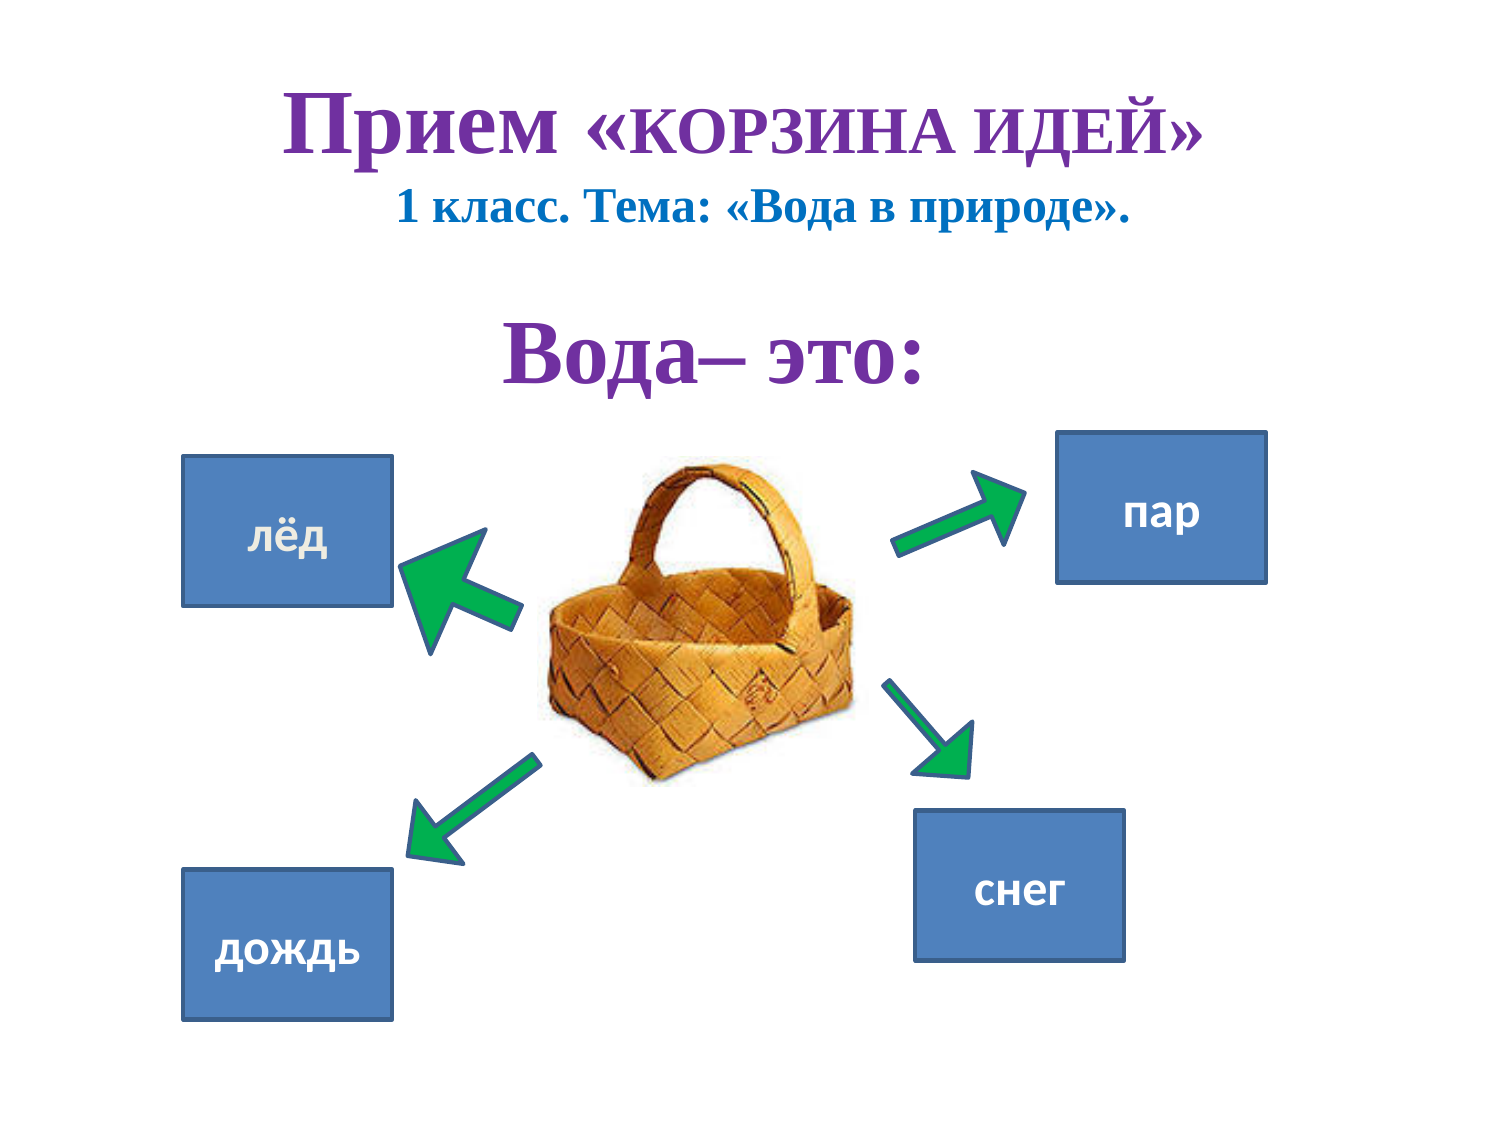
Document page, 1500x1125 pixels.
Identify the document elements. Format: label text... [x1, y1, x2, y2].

picture [537, 455, 869, 788]
text_box [890, 469, 1027, 558]
text_box лёд [181, 454, 394, 608]
text_box [405, 752, 532, 867]
text_box Прием «КОРЗИНА ИДЕЙ» 1 класс. Тема: «Вода в природе». Вода– это: [100, 54, 1388, 1125]
text_box [881, 678, 975, 780]
text_box снег [913, 808, 1126, 963]
text_box дождь [181, 867, 394, 1022]
text_box [397, 527, 524, 657]
text_box пар [1055, 430, 1268, 585]
